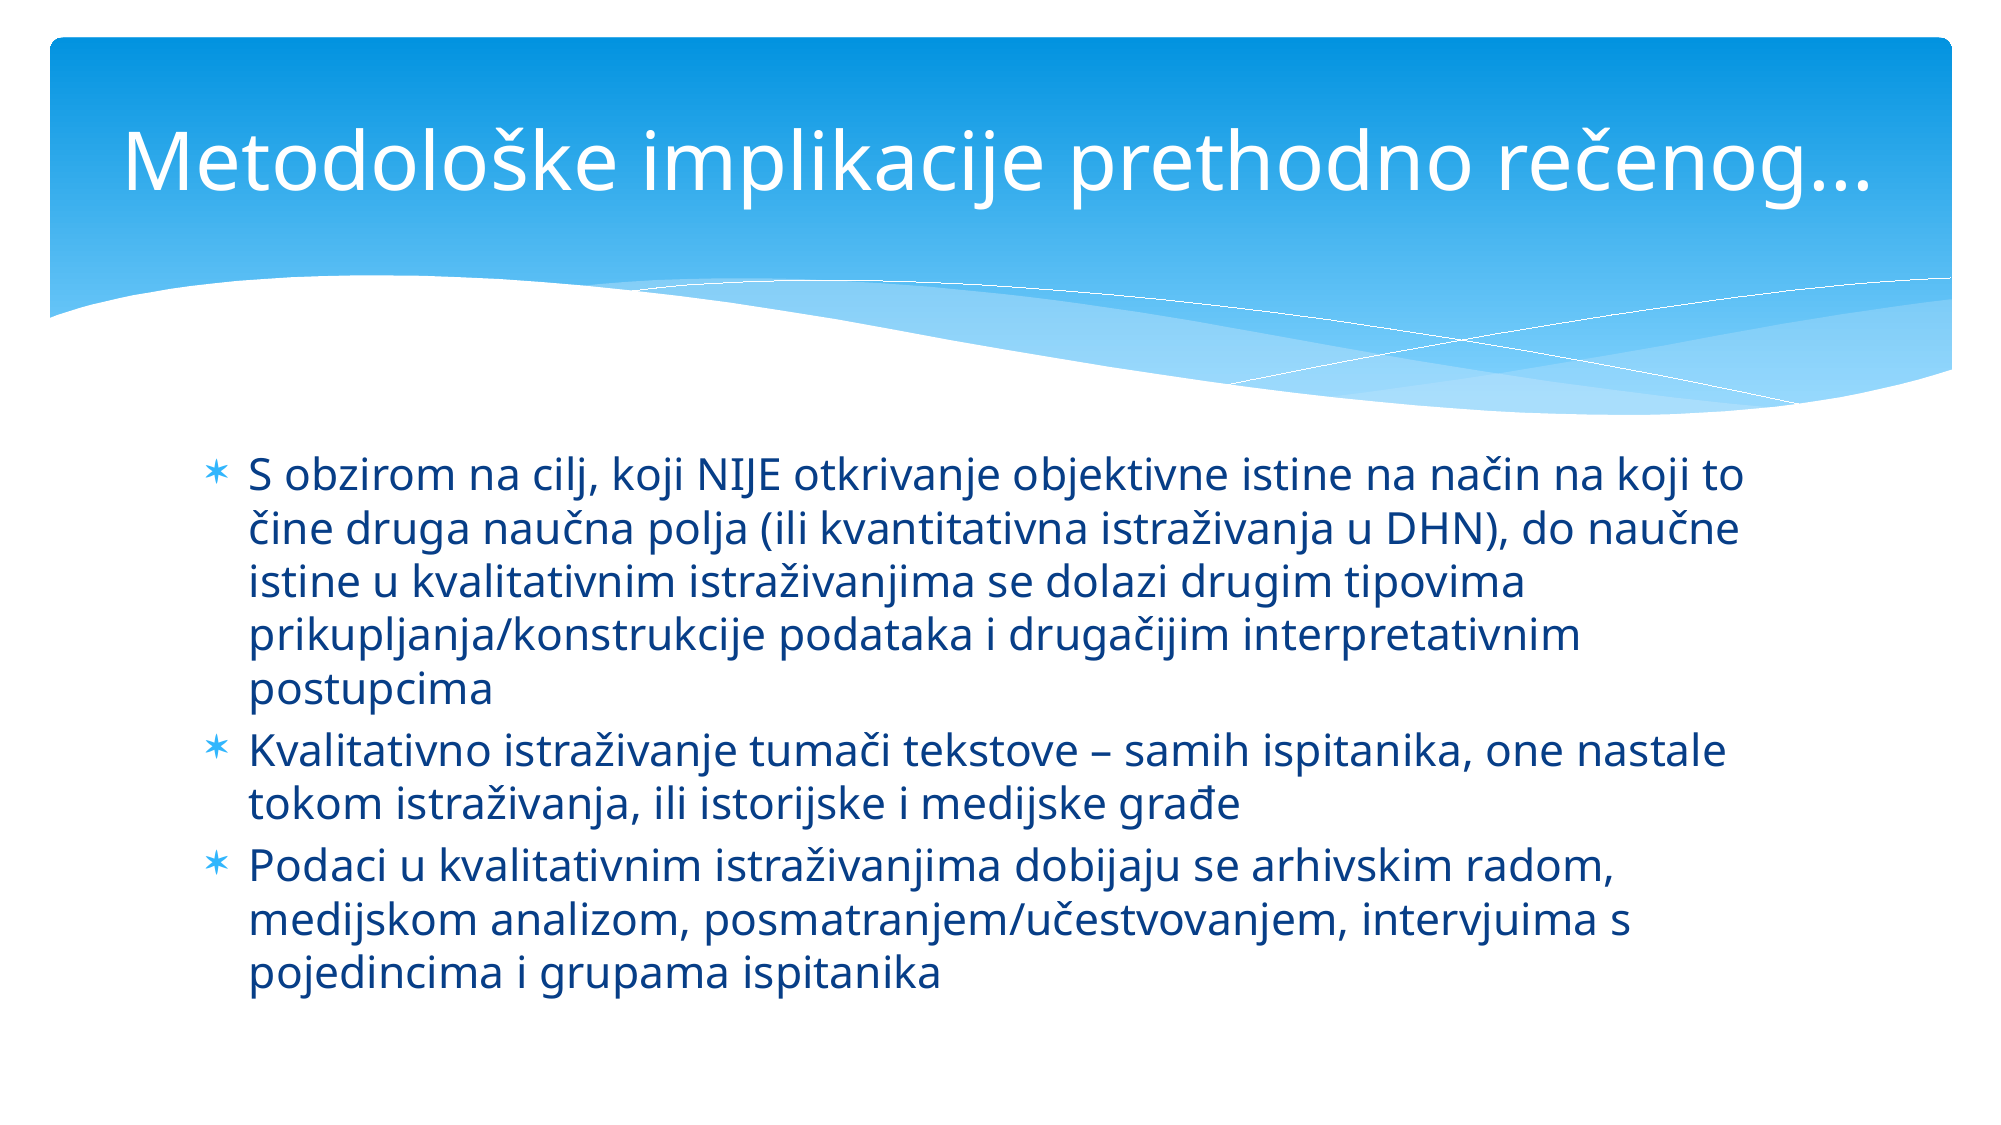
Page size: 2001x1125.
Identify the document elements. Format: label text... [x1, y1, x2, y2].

list S obzirom na cilj, koji NIJE otkrivanje objektivne istine na način na koji to čine druga naučna polja (ili kvantitativna istraživanja u DHN), do naučne istine u kvalitativnim istraživanjima se dolazi drugim tipovima prikupljanja/konstrukcije podataka i drugačijim interpretativnim postupcima Kvalitativno istraživanje tumači tekstove – samih ispitanika, one nastale tokom istraživanja, ili istorijske i medijske građe Podaci u kvalitativnim istraživanjima dobijaju se arhivskim radom, medijskom analizom, posmatranjem/učestvovanjem, intervjuima s pojedincima i grupama ispitanika [190, 438, 1812, 1005]
title Metodološke implikacije prethodno rečenog... [99, 55, 1900, 261]
